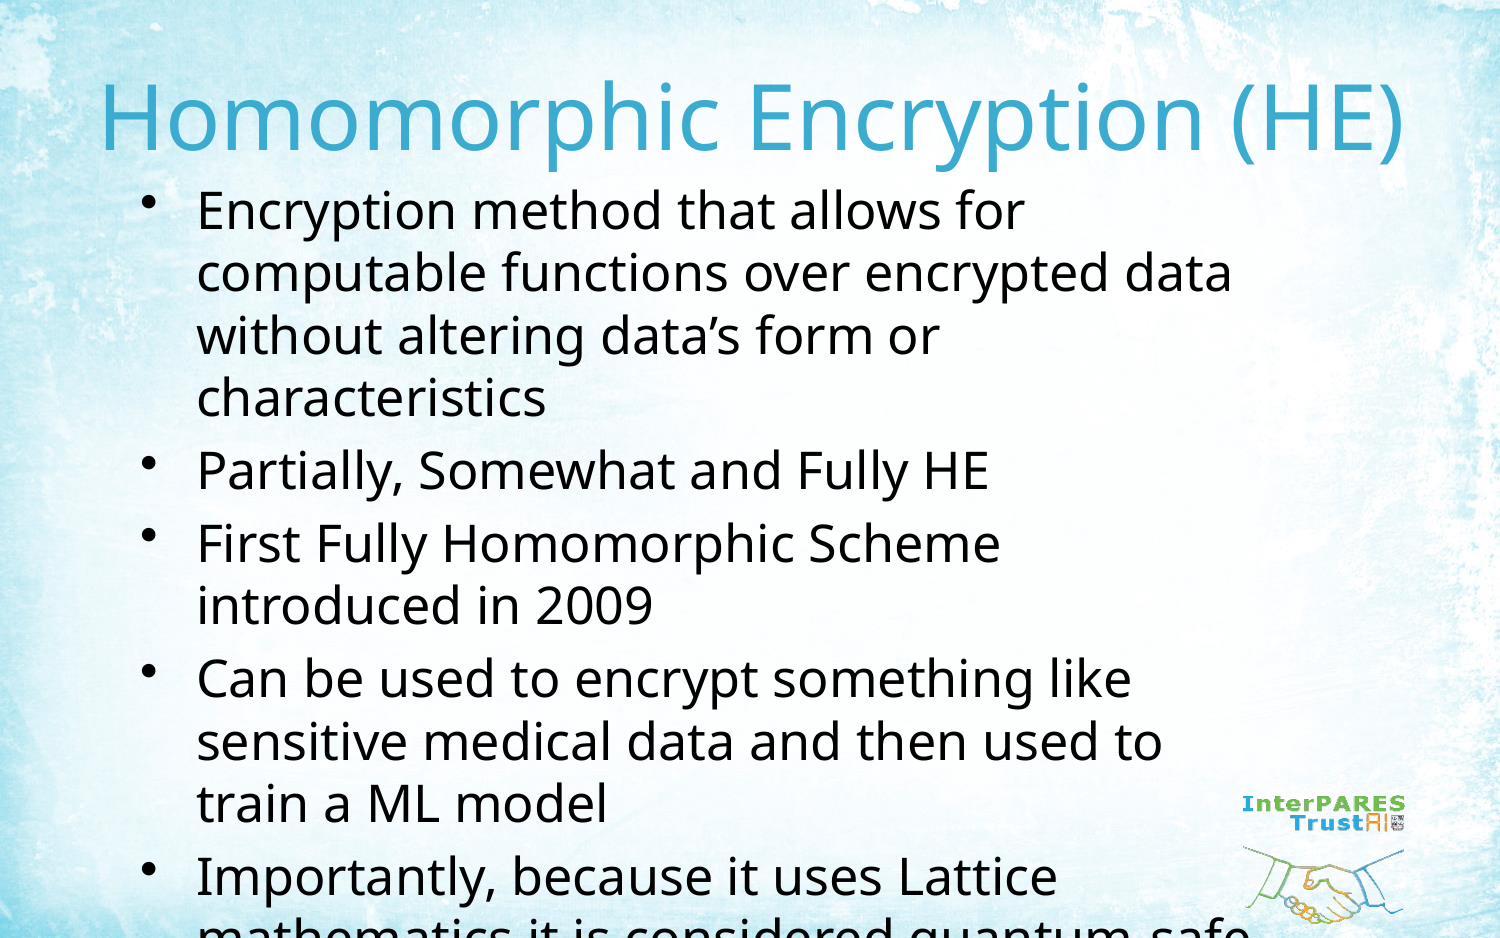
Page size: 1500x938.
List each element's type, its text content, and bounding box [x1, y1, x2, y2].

picture [0, 0, 1500, 938]
list Encryption method that allows for computable functions over encrypted data without altering data’s form or characteristics Partially, Somewhat and Fully HE First Fully Homomorphic Scheme introduced in 2009 Can be used to encrypt something like sensitive medical data and then used to train a ML model Importantly, because it uses Lattice mathematics it is considered quantum-safe [125, 169, 1281, 732]
title Homomorphic Encryption (HE) [76, 35, 1427, 192]
